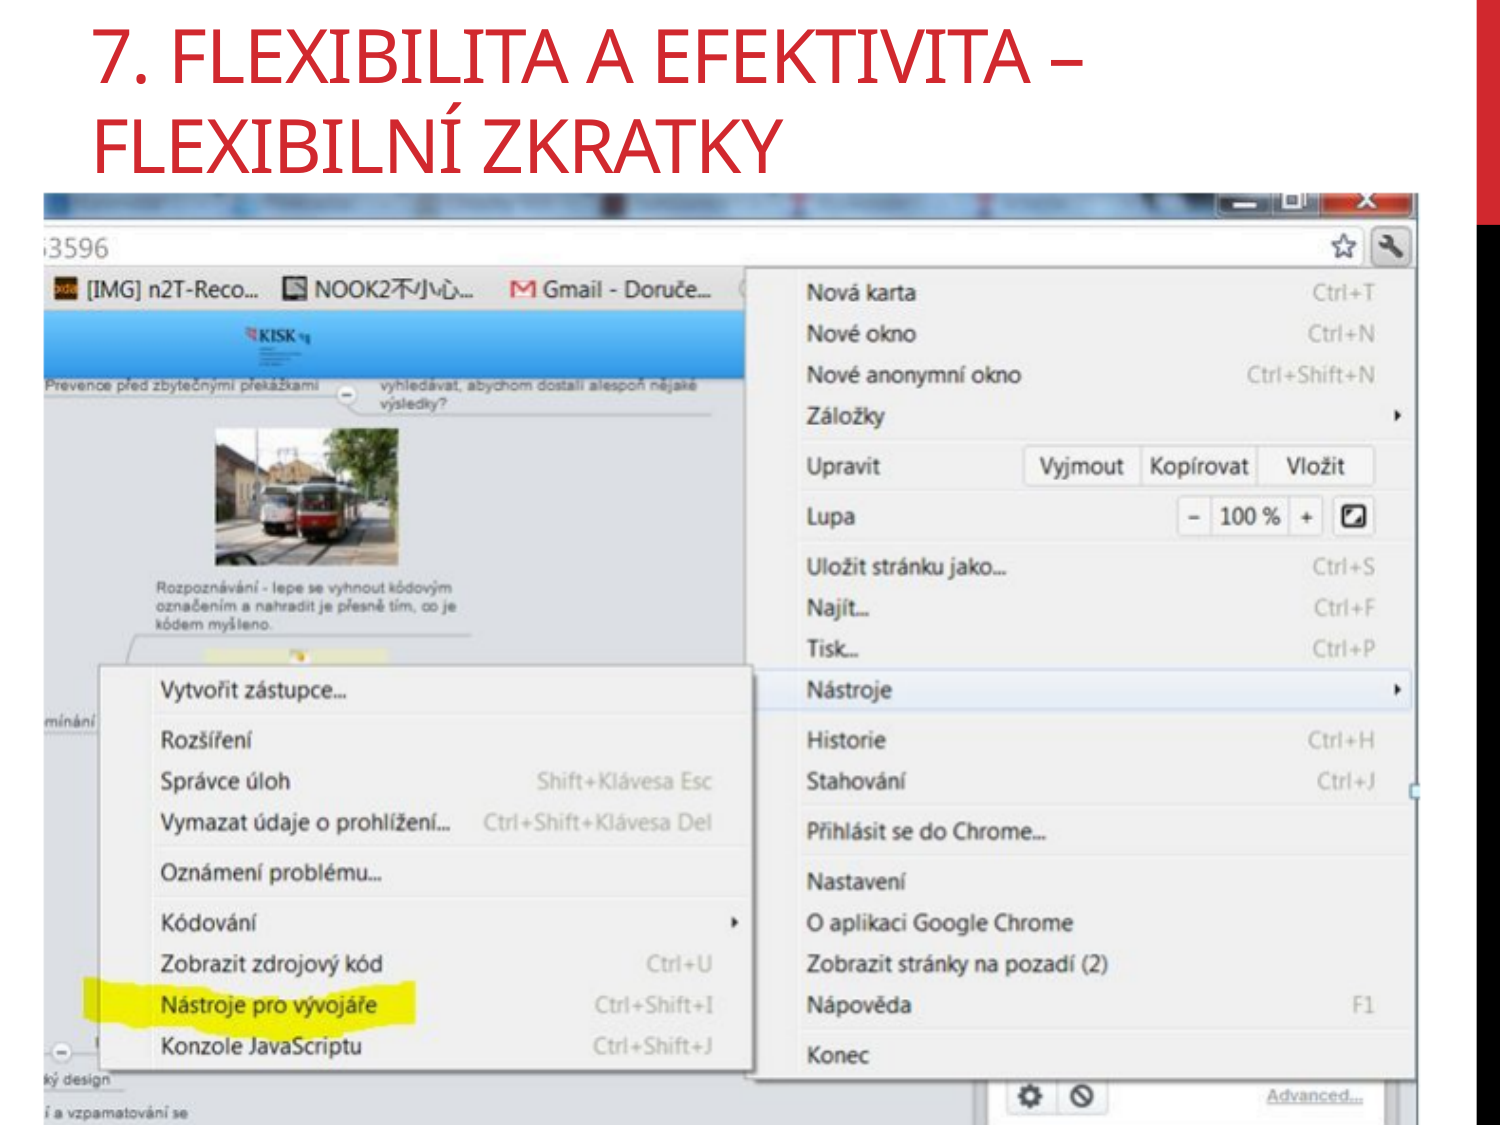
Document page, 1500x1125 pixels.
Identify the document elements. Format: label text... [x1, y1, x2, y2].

title 7. Flexibilita a Efektivita – flexibilní zkratky [75, 0, 1329, 178]
picture [28, 183, 1430, 1125]
